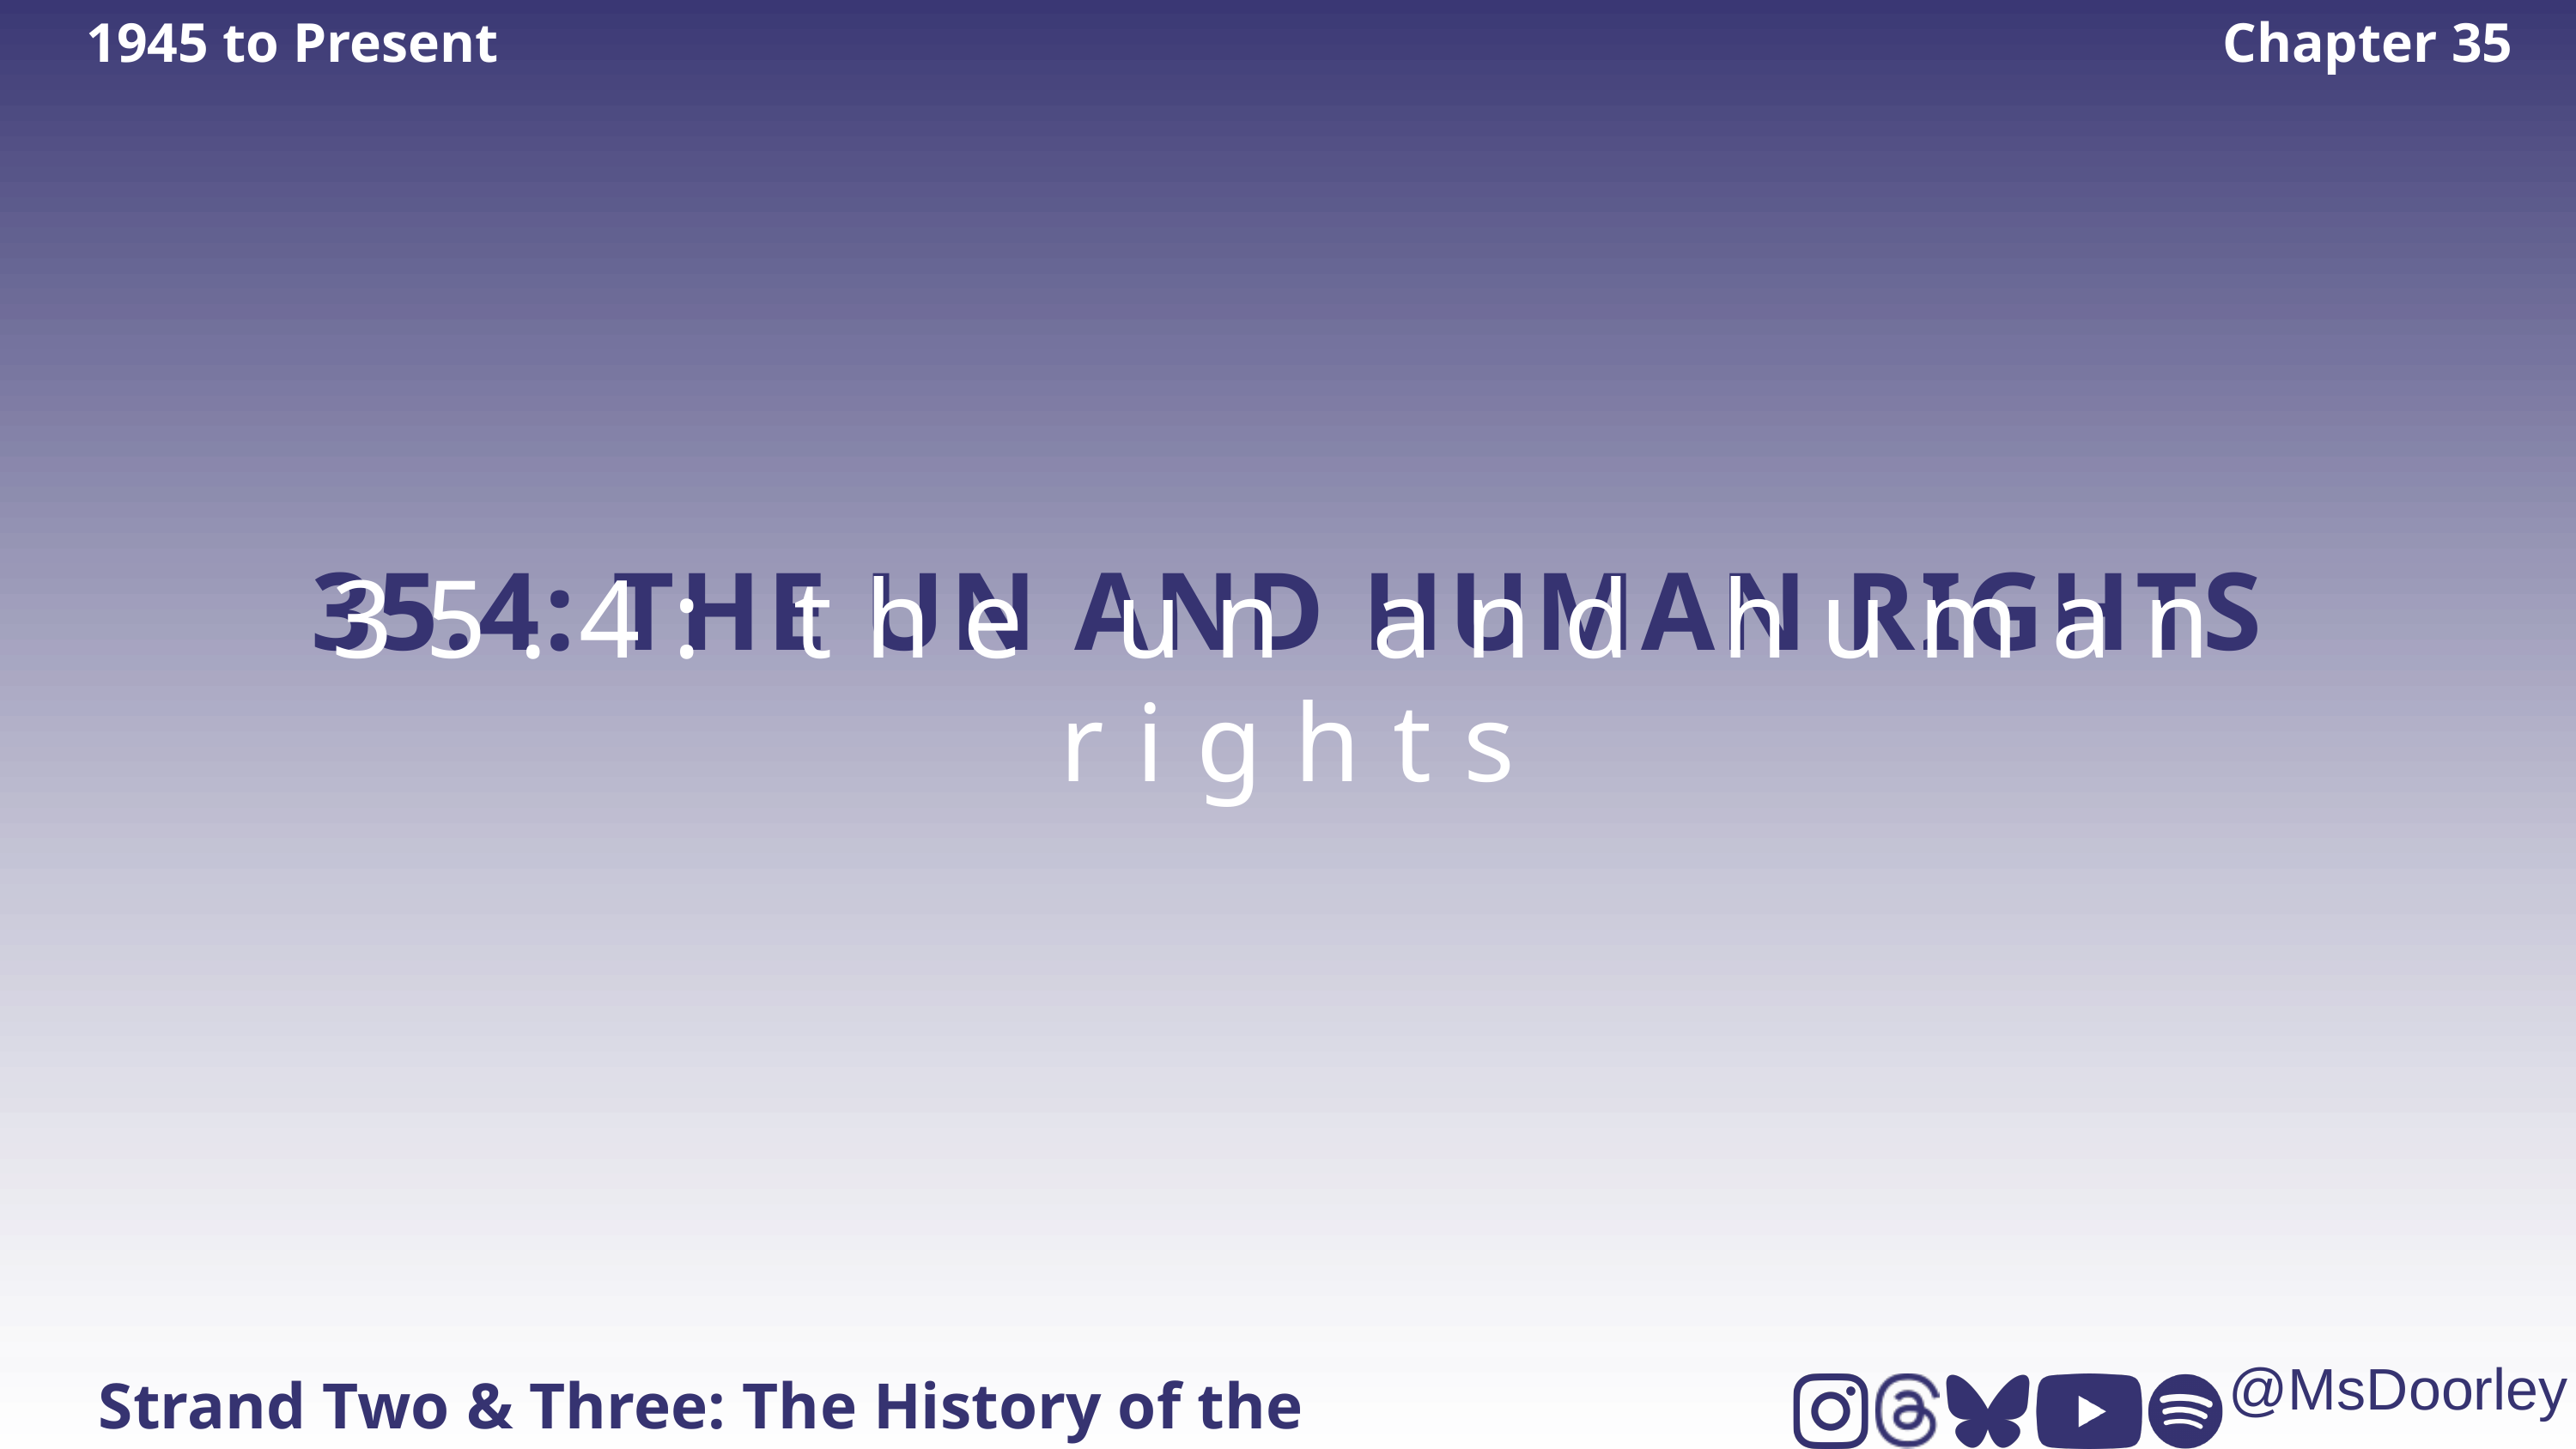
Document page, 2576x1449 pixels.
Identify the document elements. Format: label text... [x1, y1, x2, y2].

text_box 1945 to Present [86, 0, 668, 74]
text_box [0, 672, 2576, 1449]
text_box [0, 0, 2576, 521]
text_box 35.4: the un and human rights [286, 555, 2290, 803]
text_box Chapter 35 [2107, 0, 2513, 74]
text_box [1793, 1373, 2576, 1449]
text_box Strand Two & Three: The History of the World [0, 1354, 1403, 1449]
text_box 35.4: THE UN AND HUMAN RIGHTS [0, 521, 2576, 672]
